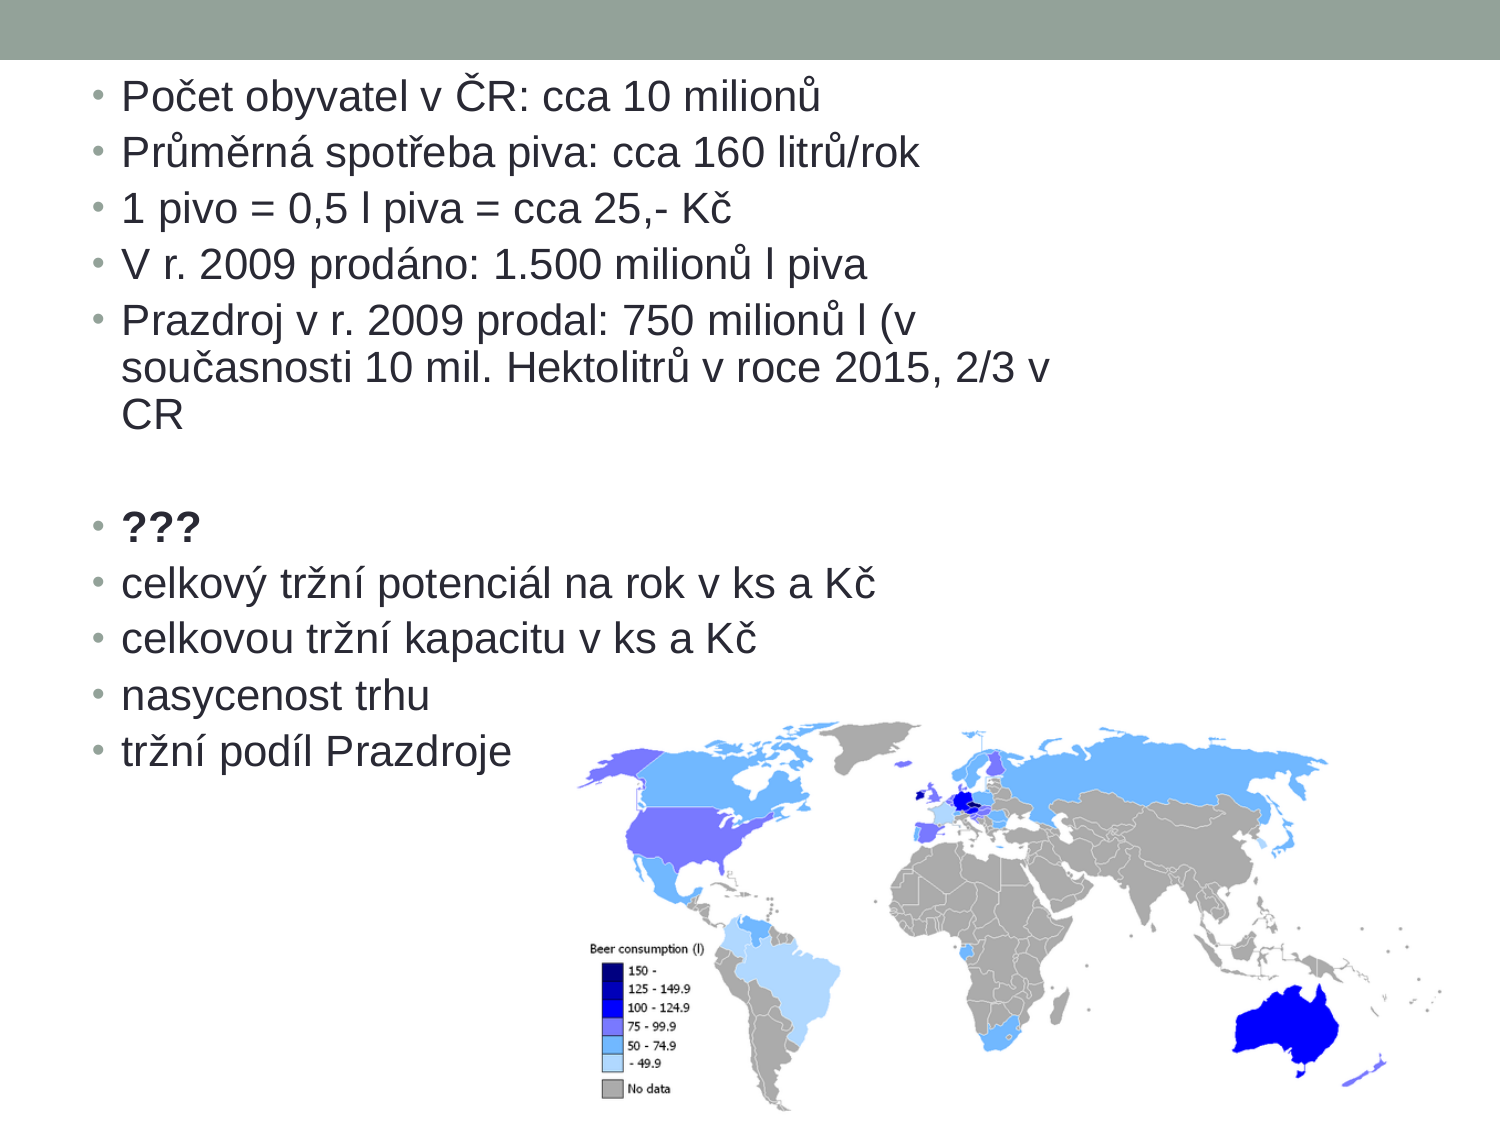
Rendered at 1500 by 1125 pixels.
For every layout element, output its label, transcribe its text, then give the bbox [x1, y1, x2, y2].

list Počet obyvatel v ČR: cca 10 milionů Průměrná spotřeba piva: cca 160 litrů/rok 1 pivo = 0,5 l piva = cca 25,- Kč V r. 2009 prodáno: 1.500 milionů l piva Prazdroj v r. 2009 prodal: 750 milionů l (v současnosti 10 mil. Hektolitrů v roce 2015, 2/3 v CR ??? celkový tržní potenciál na rok v ks a Kč celkovou tržní kapacitu v ks a Kč nasycenost trhu tržní podíl Prazdroje [76, 66, 1083, 810]
picture [572, 716, 1457, 1123]
